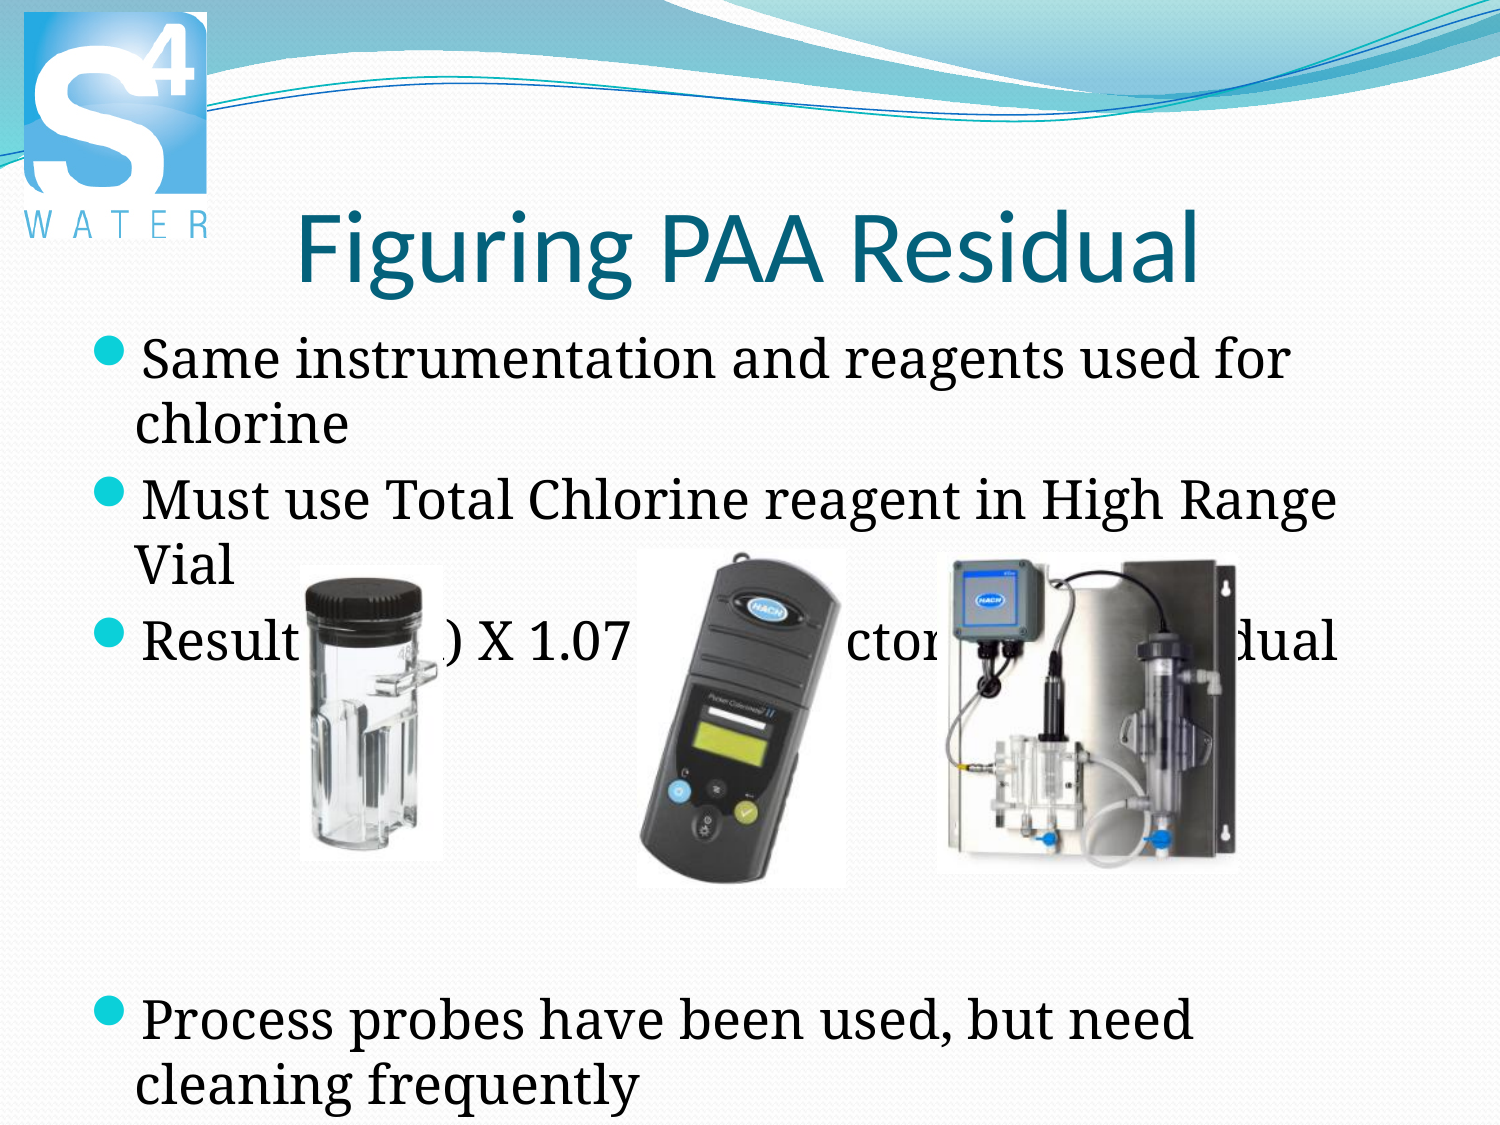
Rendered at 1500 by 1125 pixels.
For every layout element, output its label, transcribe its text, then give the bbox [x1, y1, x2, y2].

title Figuring PAA Residual [75, 115, 1425, 303]
picture [299, 565, 444, 862]
list Same instrumentation and reagents used for chlorine Must use Total Chlorine reagent in High Range Vial Result (mg/l) X 1.07 (PAA Factor)=PAA Residual Process probes have been used, but need cleaning frequently [75, 317, 1425, 1038]
picture [24, 12, 207, 238]
picture [637, 549, 846, 888]
picture [937, 552, 1238, 874]
